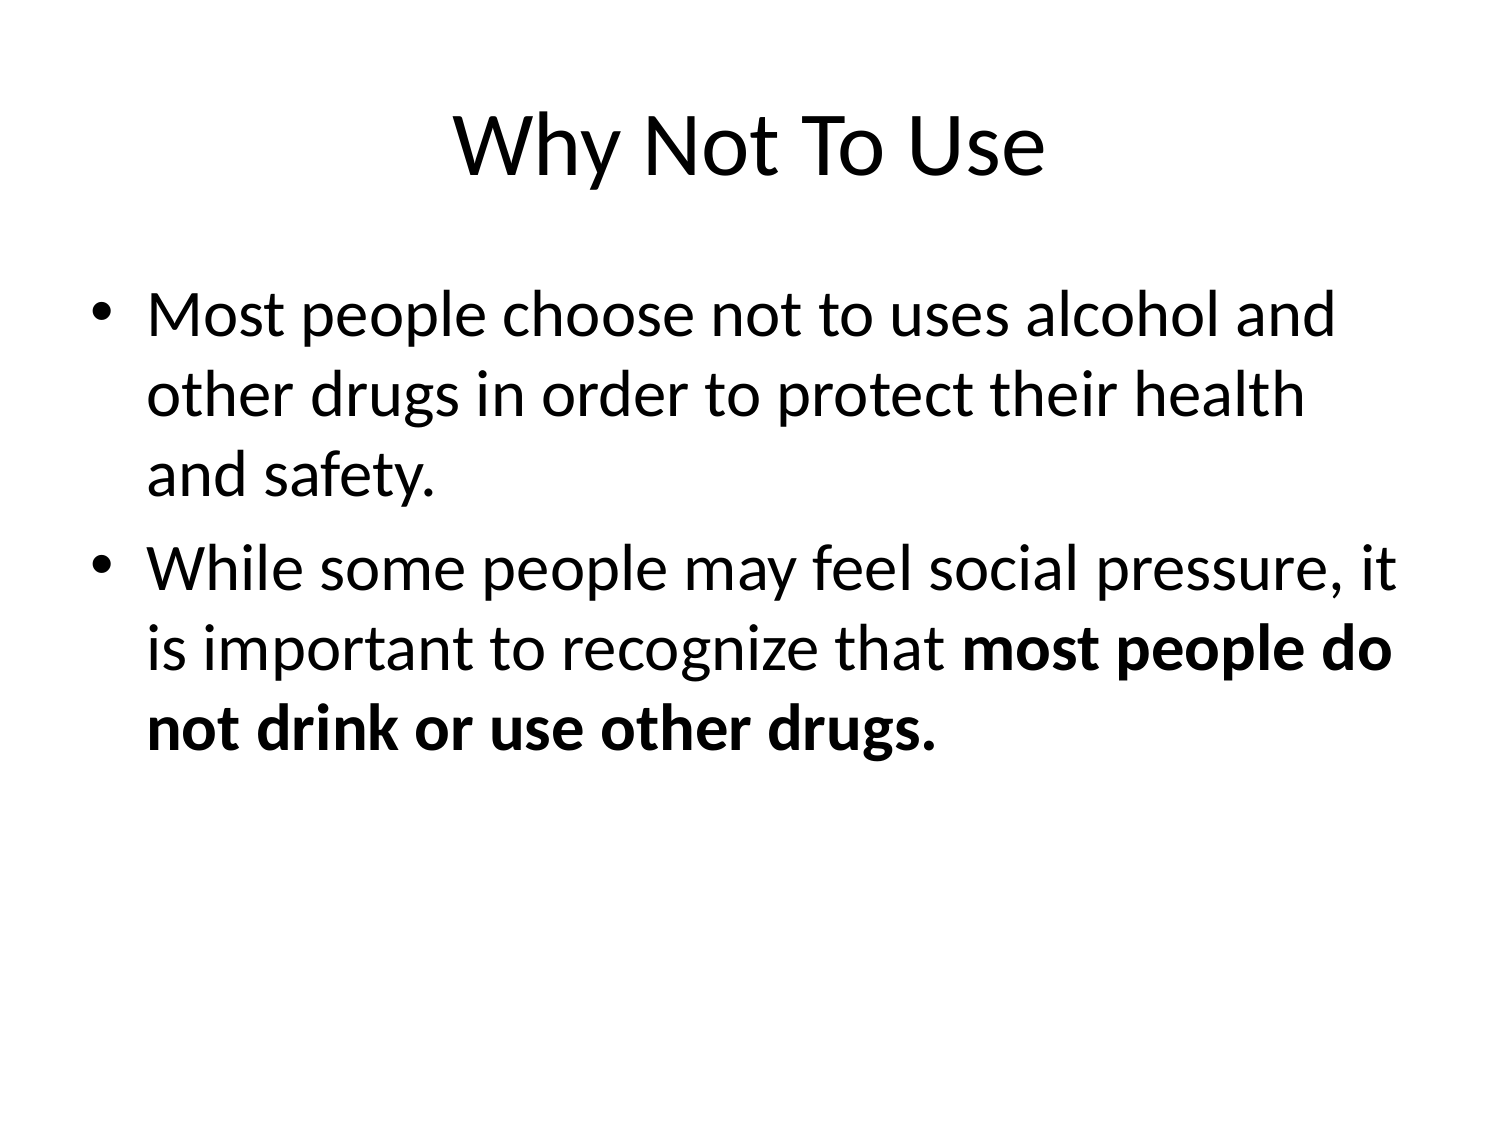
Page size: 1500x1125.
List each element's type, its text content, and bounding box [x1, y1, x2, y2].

list Most people choose not to uses alcohol and other drugs in order to protect their health and safety. While some people may feel social pressure, it is important to recognize that most people do not drink or use other drugs. [75, 262, 1425, 1005]
title Why Not To Use [75, 45, 1425, 233]
